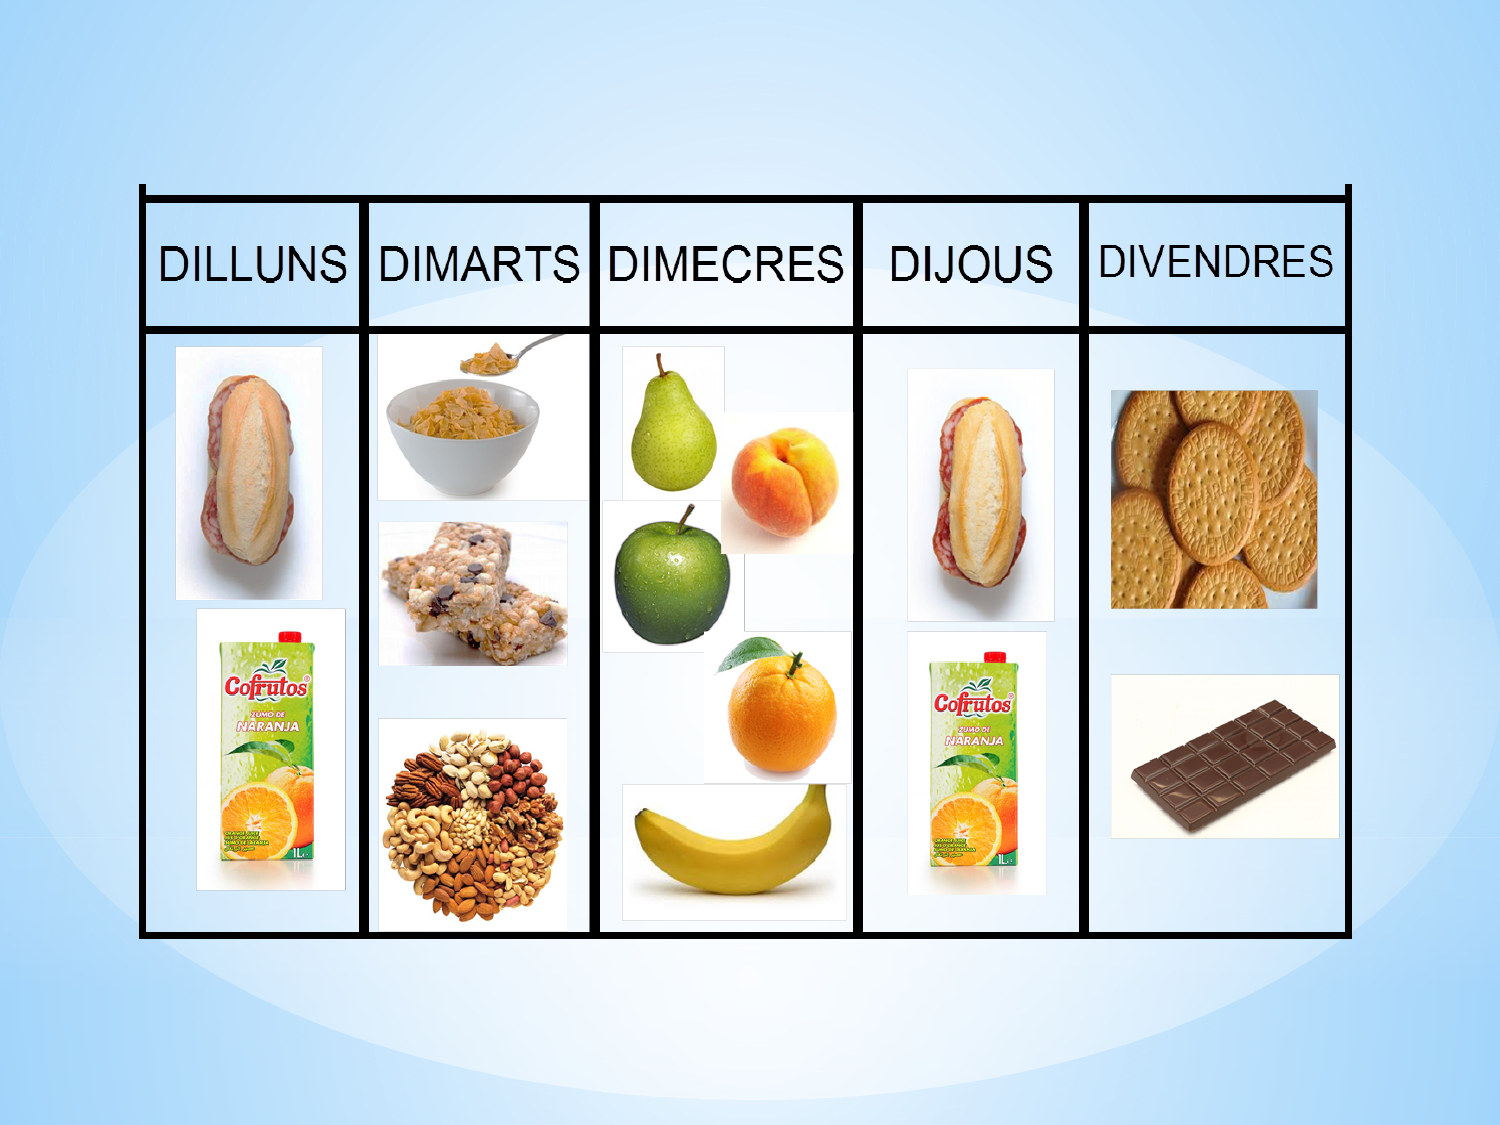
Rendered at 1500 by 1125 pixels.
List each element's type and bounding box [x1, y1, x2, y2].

picture [138, 184, 1356, 977]
